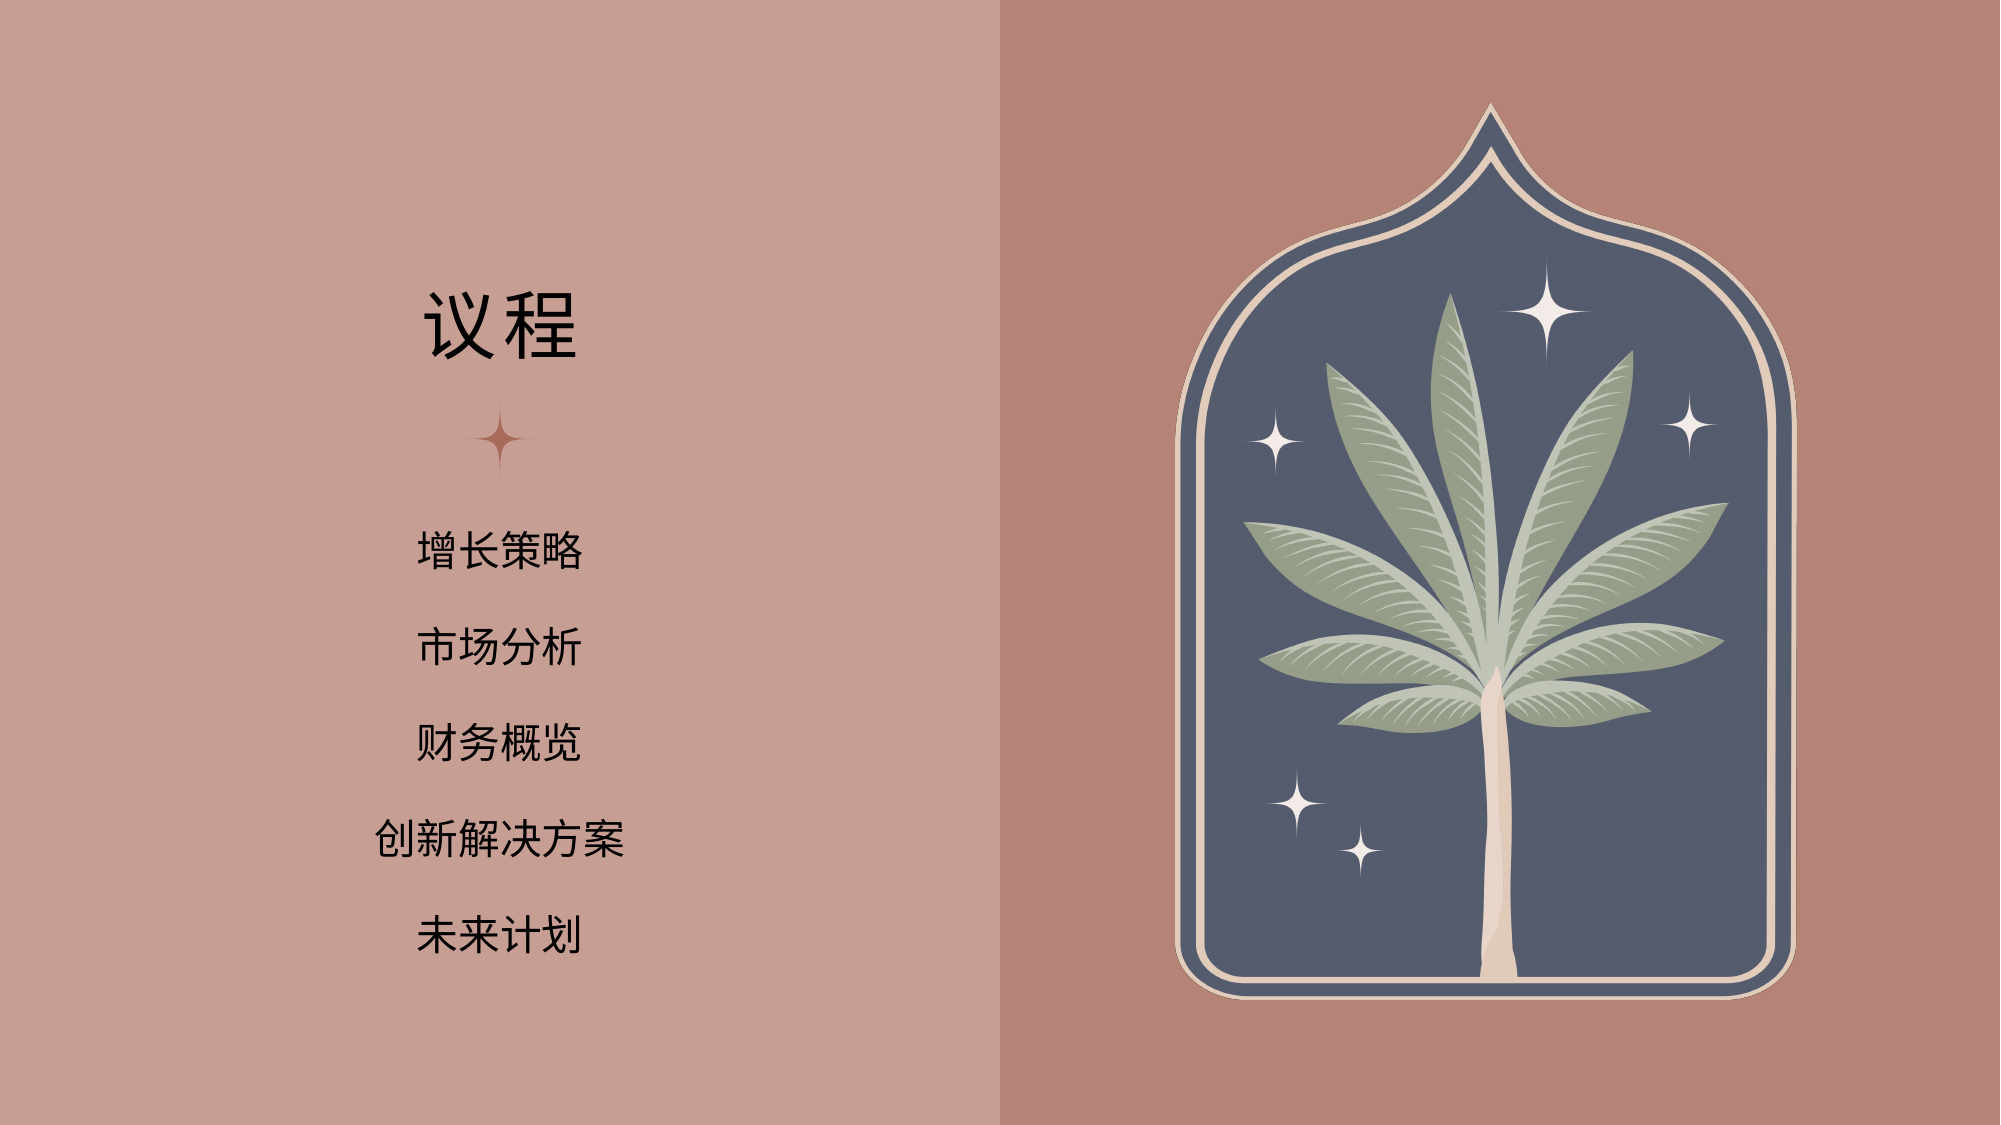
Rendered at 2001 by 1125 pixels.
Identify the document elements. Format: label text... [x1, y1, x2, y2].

title 议程 [0, 73, 1000, 378]
list 增长策略 市场分析 财务​​概览 创新解决方案 未来计划 [0, 492, 1000, 977]
picture [1175, 102, 1797, 1001]
